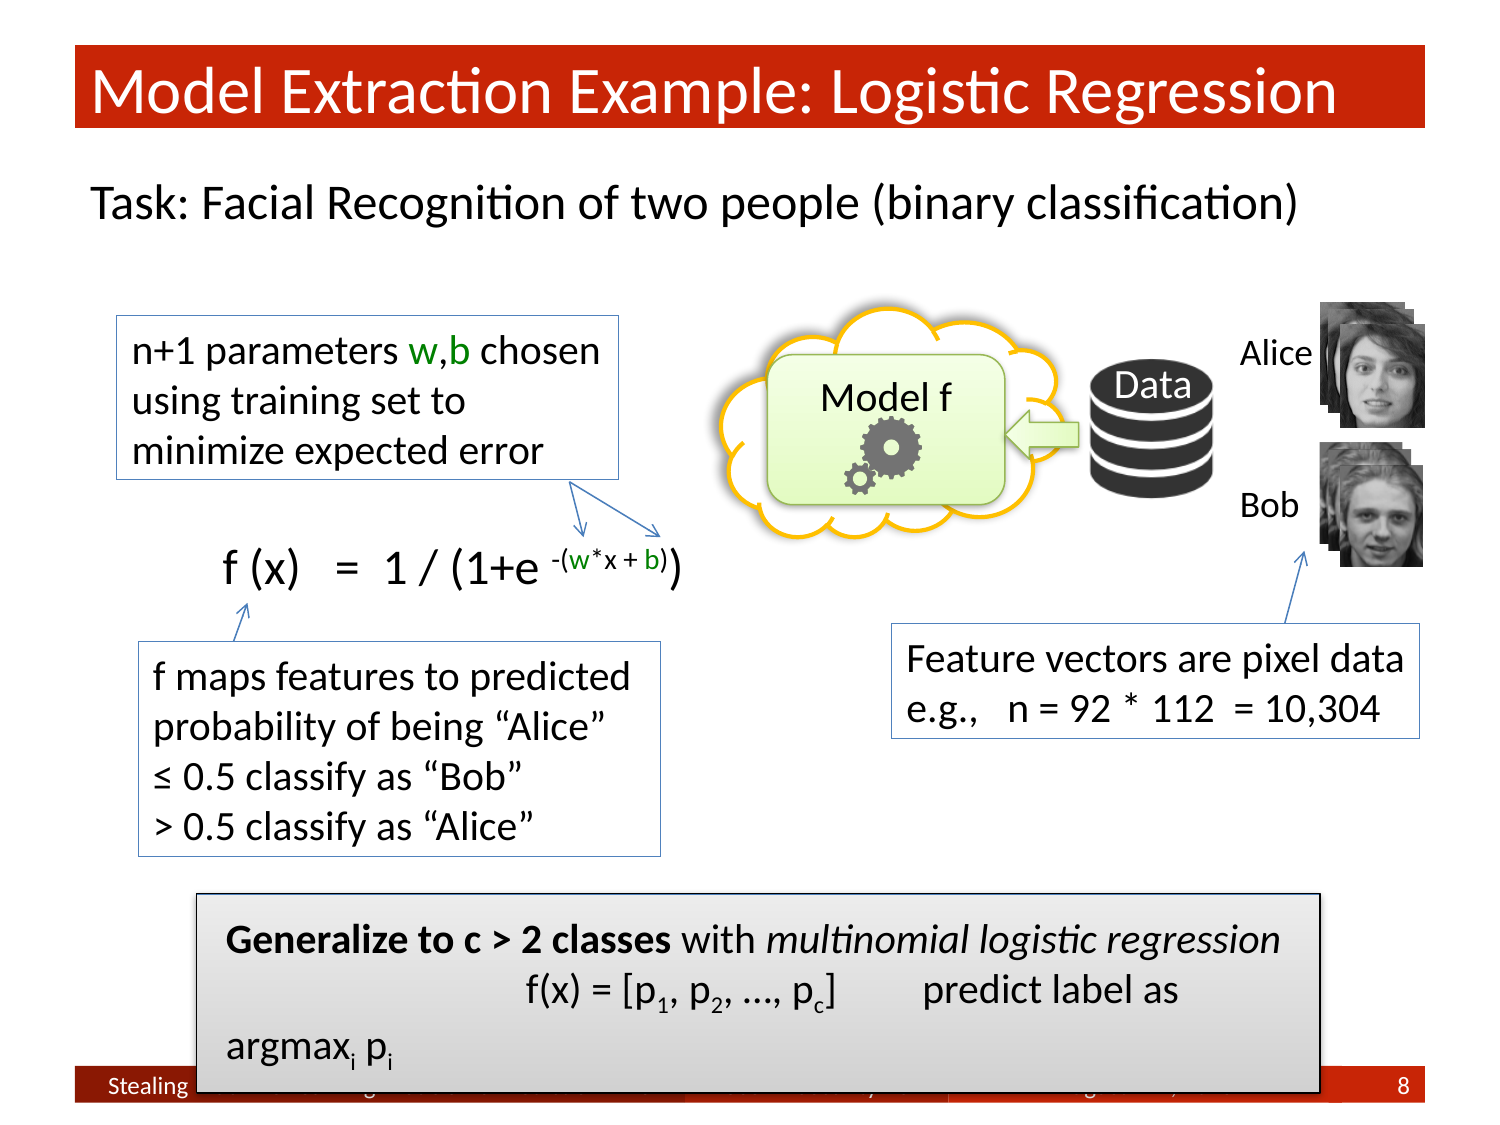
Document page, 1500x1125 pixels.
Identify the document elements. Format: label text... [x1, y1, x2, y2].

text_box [233, 602, 248, 642]
list Task: Facial Recognition of two people (binary classification) [75, 162, 1425, 985]
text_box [1319, 302, 1426, 428]
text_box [886, 550, 1426, 740]
text_box Alice [1225, 320, 1314, 381]
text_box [116, 314, 661, 538]
slide_number 8 [1328, 1066, 1425, 1103]
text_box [1319, 441, 1424, 550]
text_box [1078, 349, 1225, 506]
text_box f (x) = 1 / (1+e -(w*x + b)) [207, 527, 721, 602]
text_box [767, 354, 1006, 505]
text_box [1009, 409, 1073, 460]
text_box f maps features to predicted probability of being “Alice” ≤ 0.5 classify as “Bob” > 0.5 classify as “Alice” [138, 641, 661, 857]
text_box Generalize to c > 2 classes with multinomial logistic regression f(x) = [p1, p2, …, pc] predict label as argmaxi pi [196, 893, 1321, 1094]
text_box Bob [1224, 472, 1314, 532]
title Model Extraction Example: Logistic Regression [75, 45, 1425, 128]
